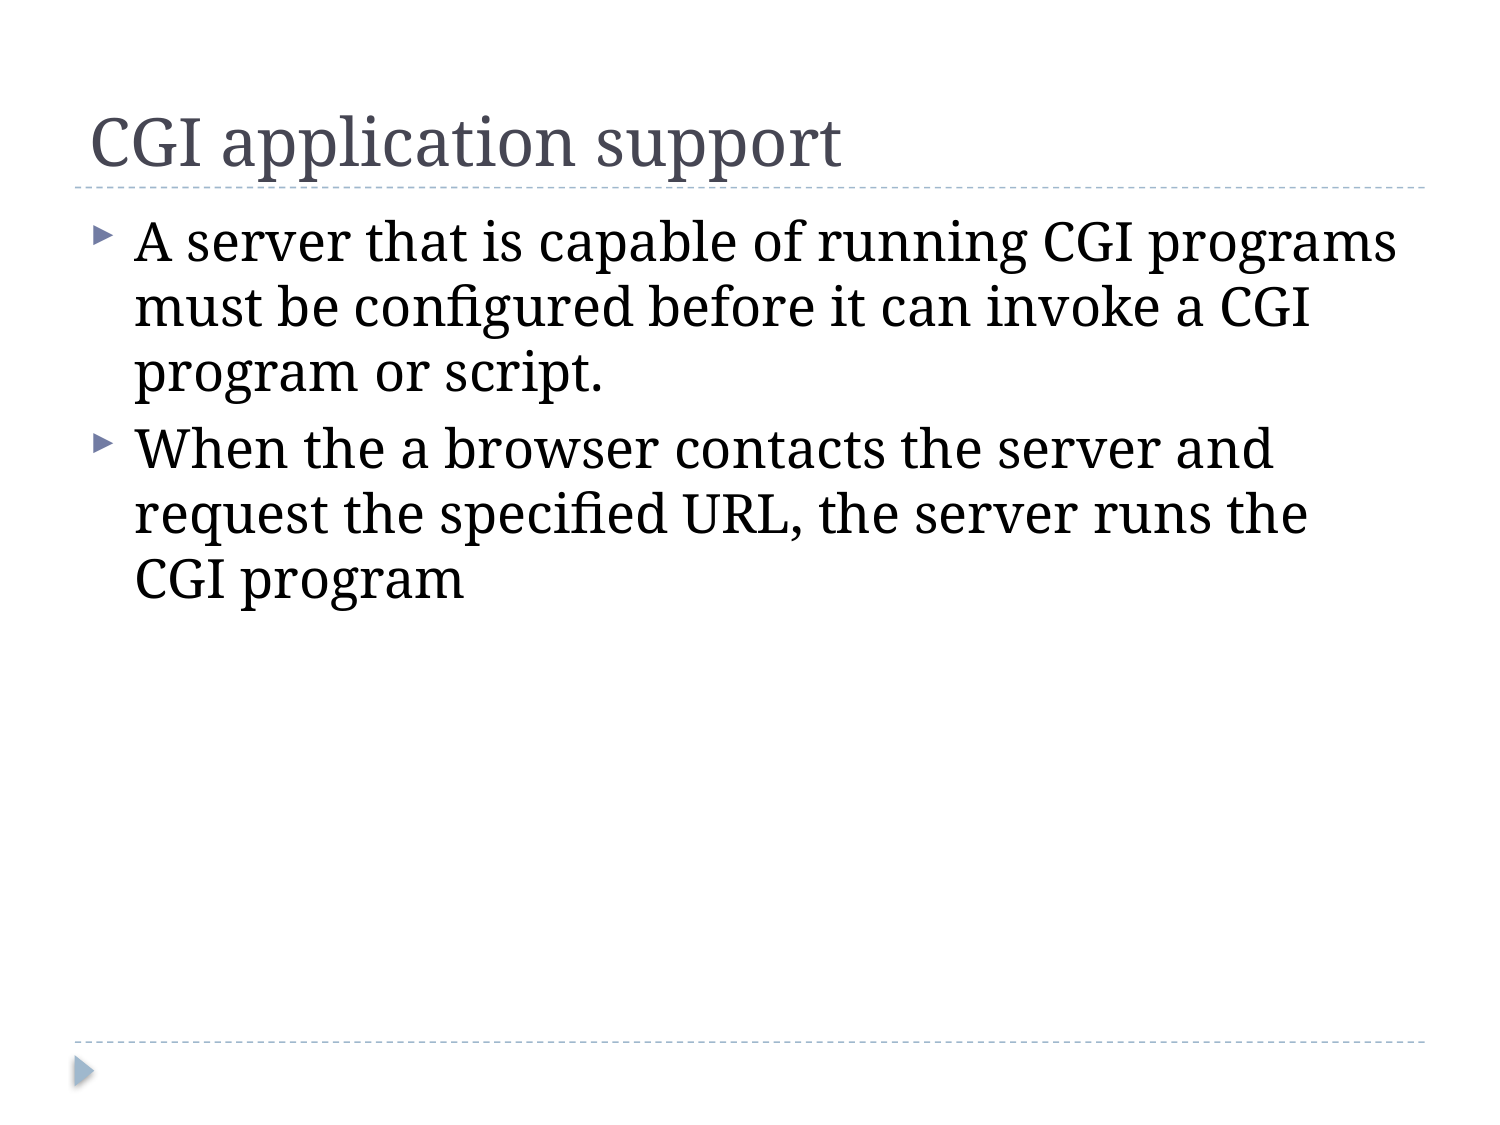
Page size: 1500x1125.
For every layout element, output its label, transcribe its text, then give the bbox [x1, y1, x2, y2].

title CGI application support [75, 24, 1425, 188]
list A server that is capable of running CGI programs must be configured before it can invoke a CGI program or script. When the a browser contacts the server and request the specified URL, the server runs the CGI program [75, 200, 1425, 1006]
